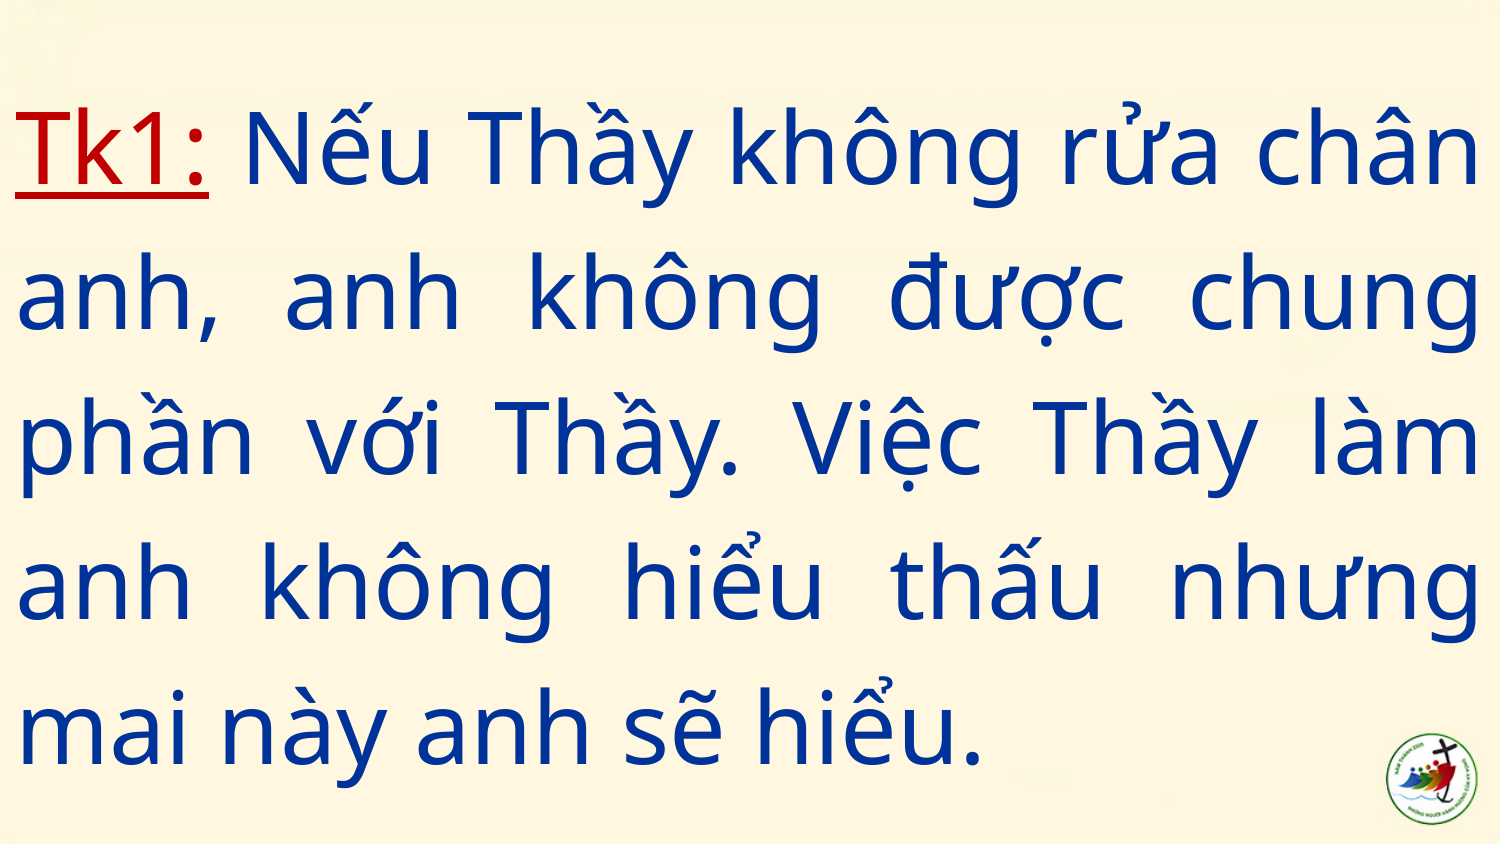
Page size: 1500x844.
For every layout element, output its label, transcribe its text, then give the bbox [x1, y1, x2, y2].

subtitle Tk1: Nếu Thầy không rửa chân anh, anh không được chung phần với Thầy. Việc Thầy làm anh không hiểu thấu nhưng mai này anh sẽ hiểu. [0, 0, 1500, 844]
